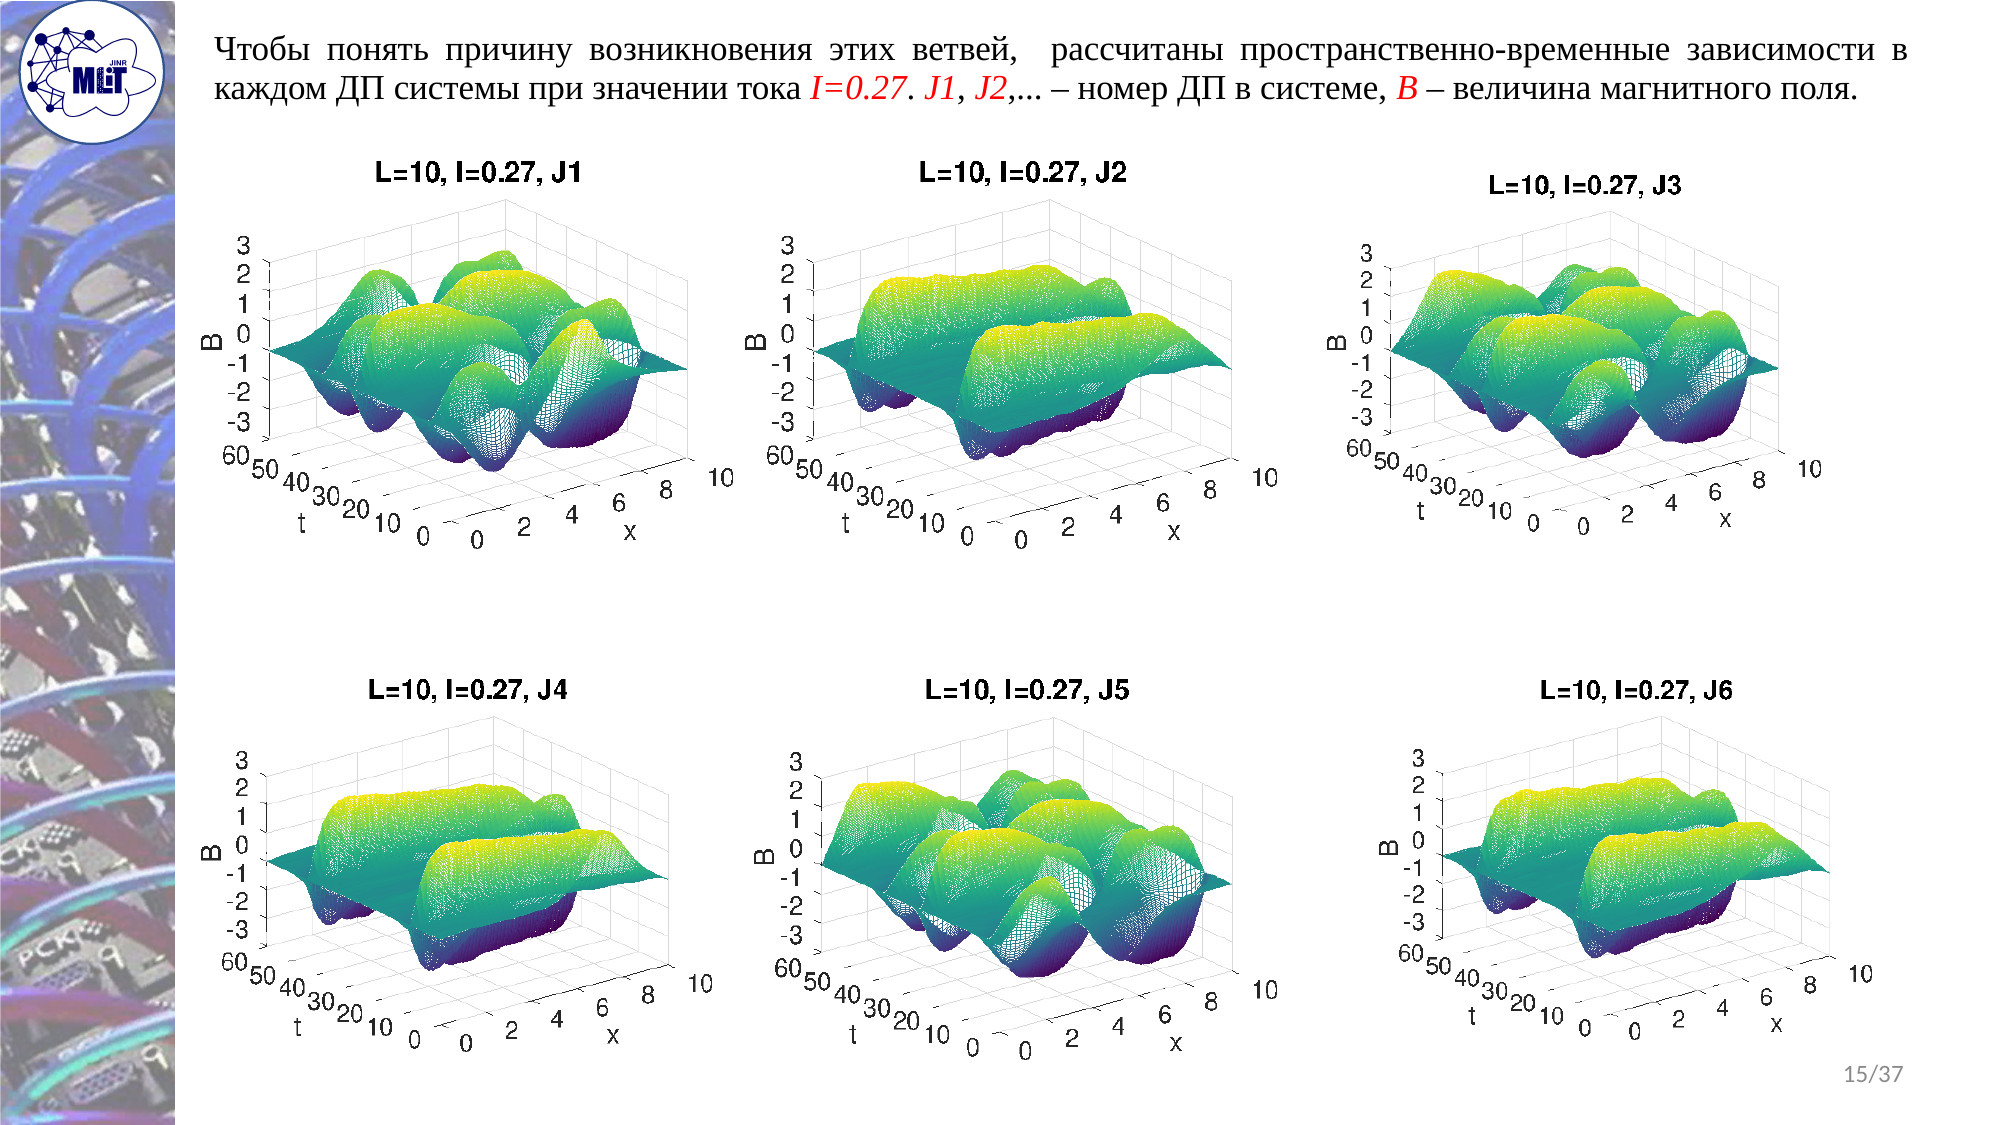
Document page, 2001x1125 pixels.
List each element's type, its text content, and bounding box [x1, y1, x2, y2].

slide_number 15 [1468, 1042, 1919, 1103]
picture [199, 160, 733, 549]
picture [199, 678, 712, 1052]
list Чтобы понять причину возникновения этих ветвей, рассчитаны пространственно-временные зависимости в каждом ДП системы при значении тока I=0.27. J1, J2,... – номер ДП в системе, B – величина магнитного поля. [199, 22, 1925, 135]
picture [742, 160, 1277, 549]
picture [1325, 174, 1821, 535]
picture [752, 678, 1277, 1060]
picture [1377, 679, 1872, 1040]
picture [27, 27, 156, 117]
